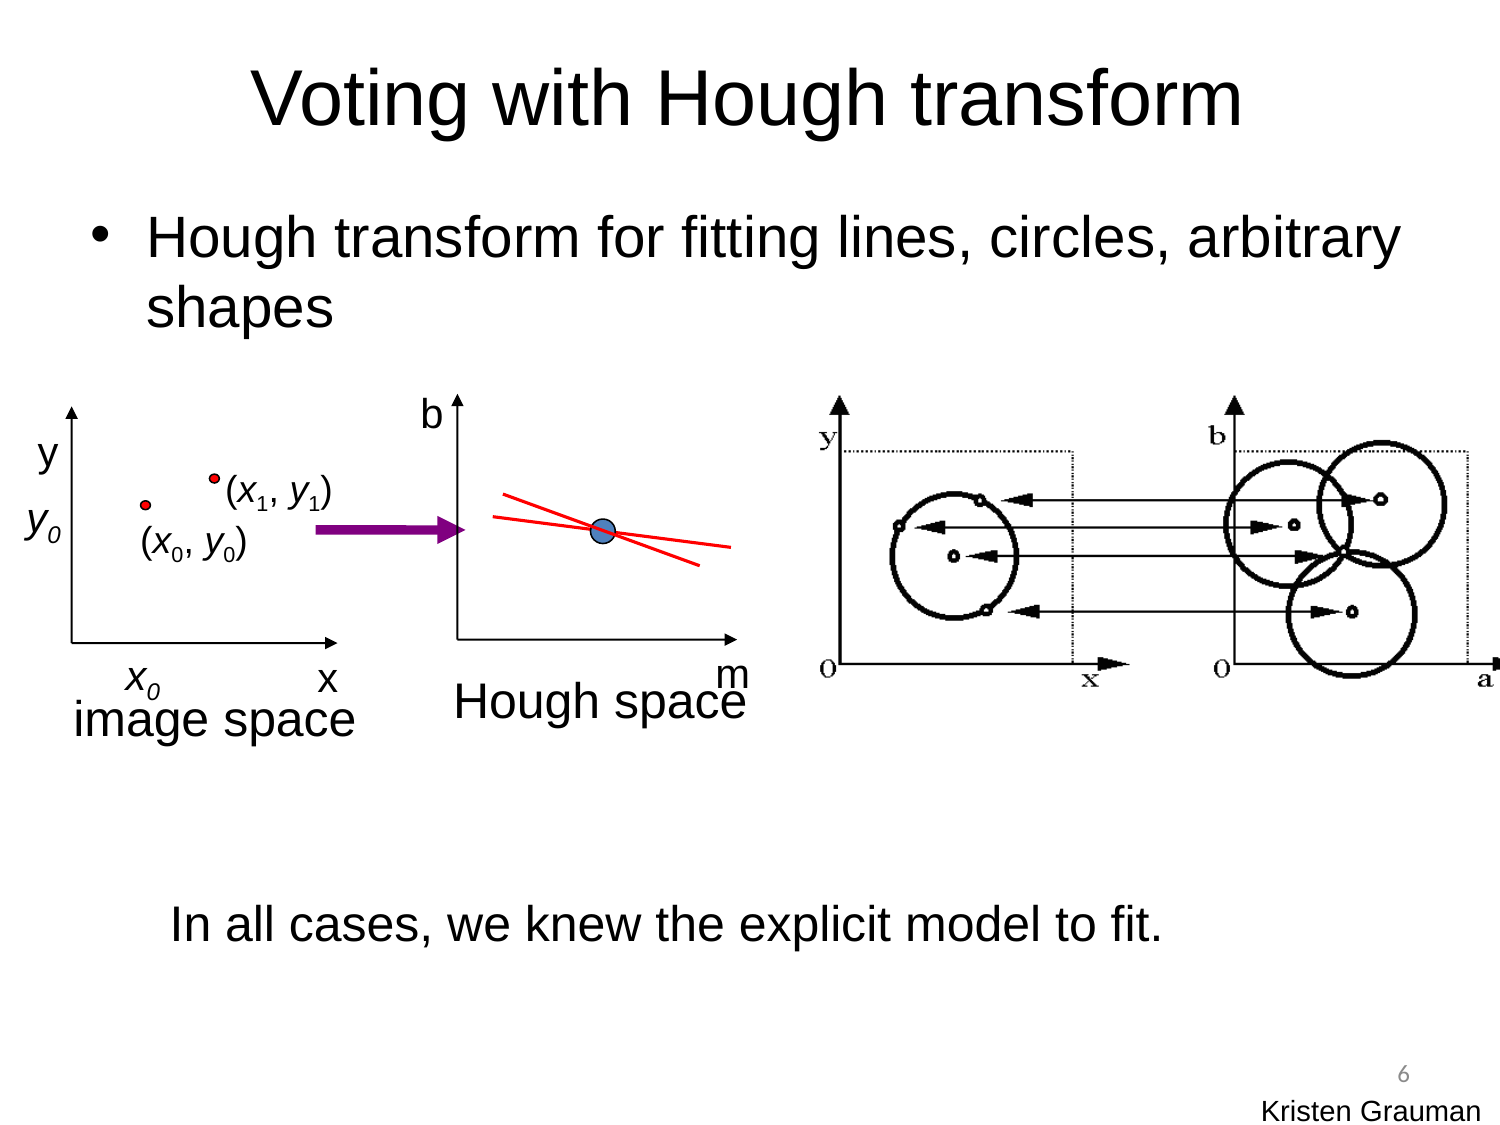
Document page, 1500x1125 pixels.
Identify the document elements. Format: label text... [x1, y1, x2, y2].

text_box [17, 406, 349, 733]
title Voting with Hough transform [72, 0, 1424, 188]
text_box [409, 379, 760, 724]
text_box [802, 389, 1500, 698]
text_box In all cases, we knew the explicit model to fit. [154, 883, 1355, 959]
list Hough transform for fitting lines, circles, arbitrary shapes [74, 190, 1426, 934]
text_box Kristen Grauman [1246, 1084, 1500, 1125]
slide_number 6 [1074, 1042, 1425, 1103]
